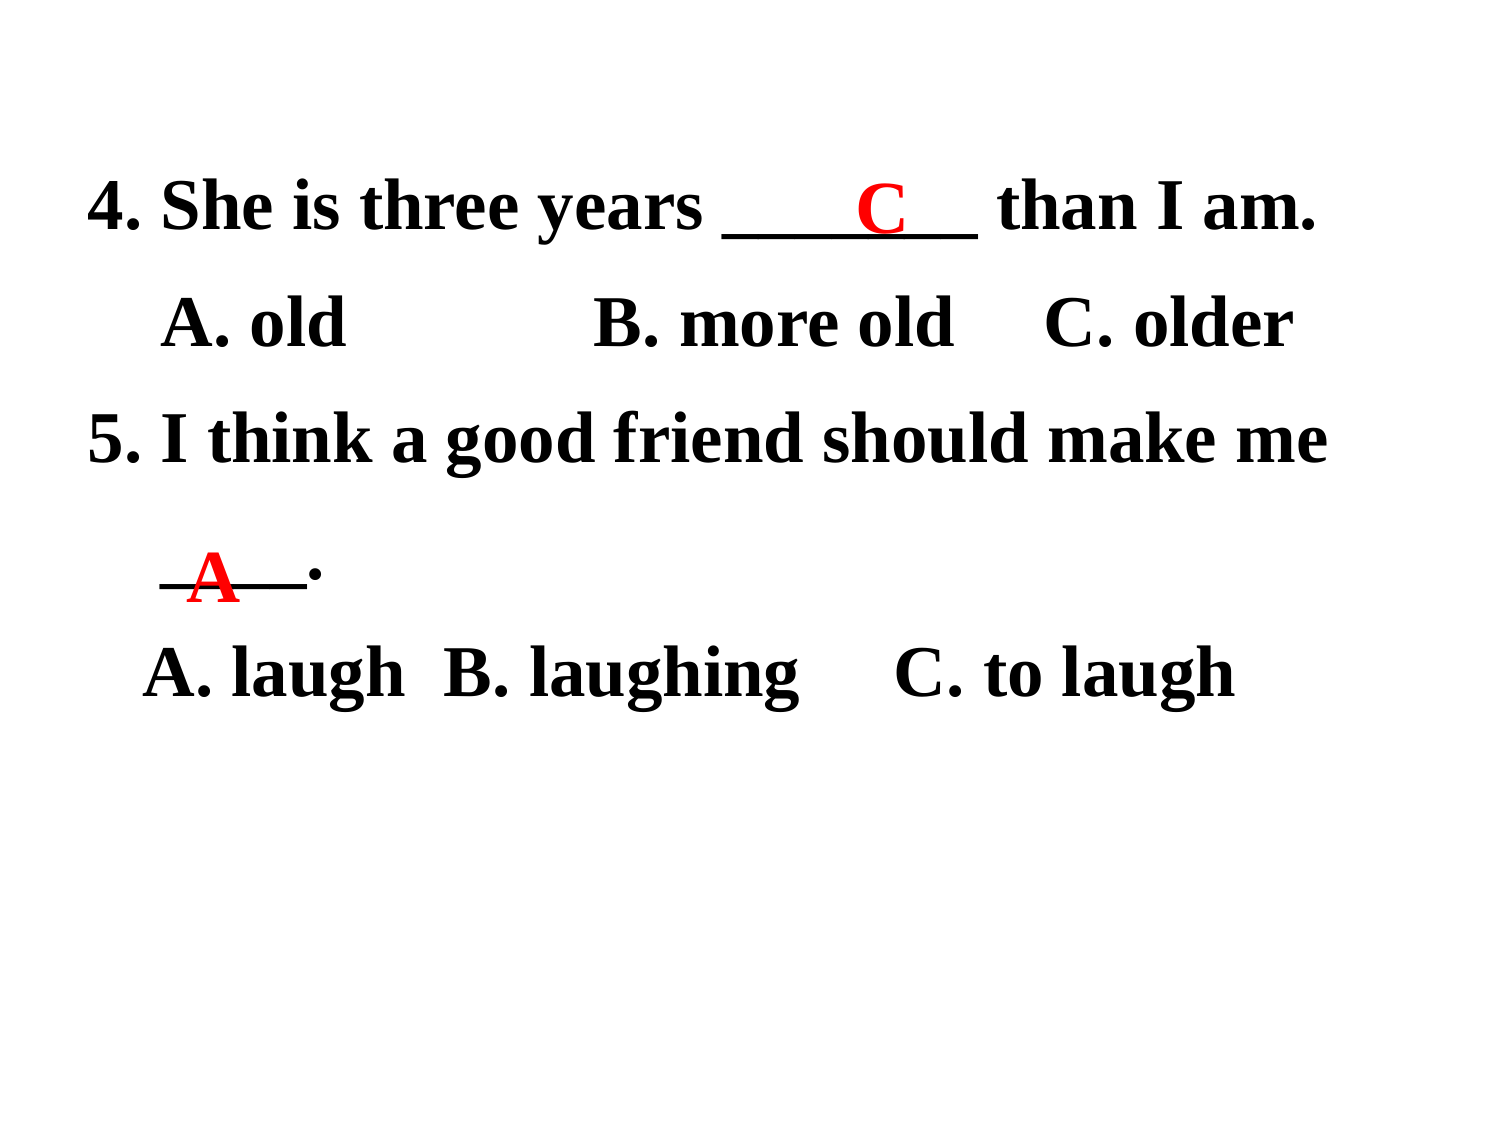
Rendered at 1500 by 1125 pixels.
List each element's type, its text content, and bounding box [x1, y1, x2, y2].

text_box A [167, 518, 262, 628]
list 4. She is three years _______ than I am. A. old B. more old C. older 5. I think a good friend should make me ____. A. laugh B. laughing C. to laugh [72, 148, 1424, 829]
text_box C [828, 149, 955, 259]
